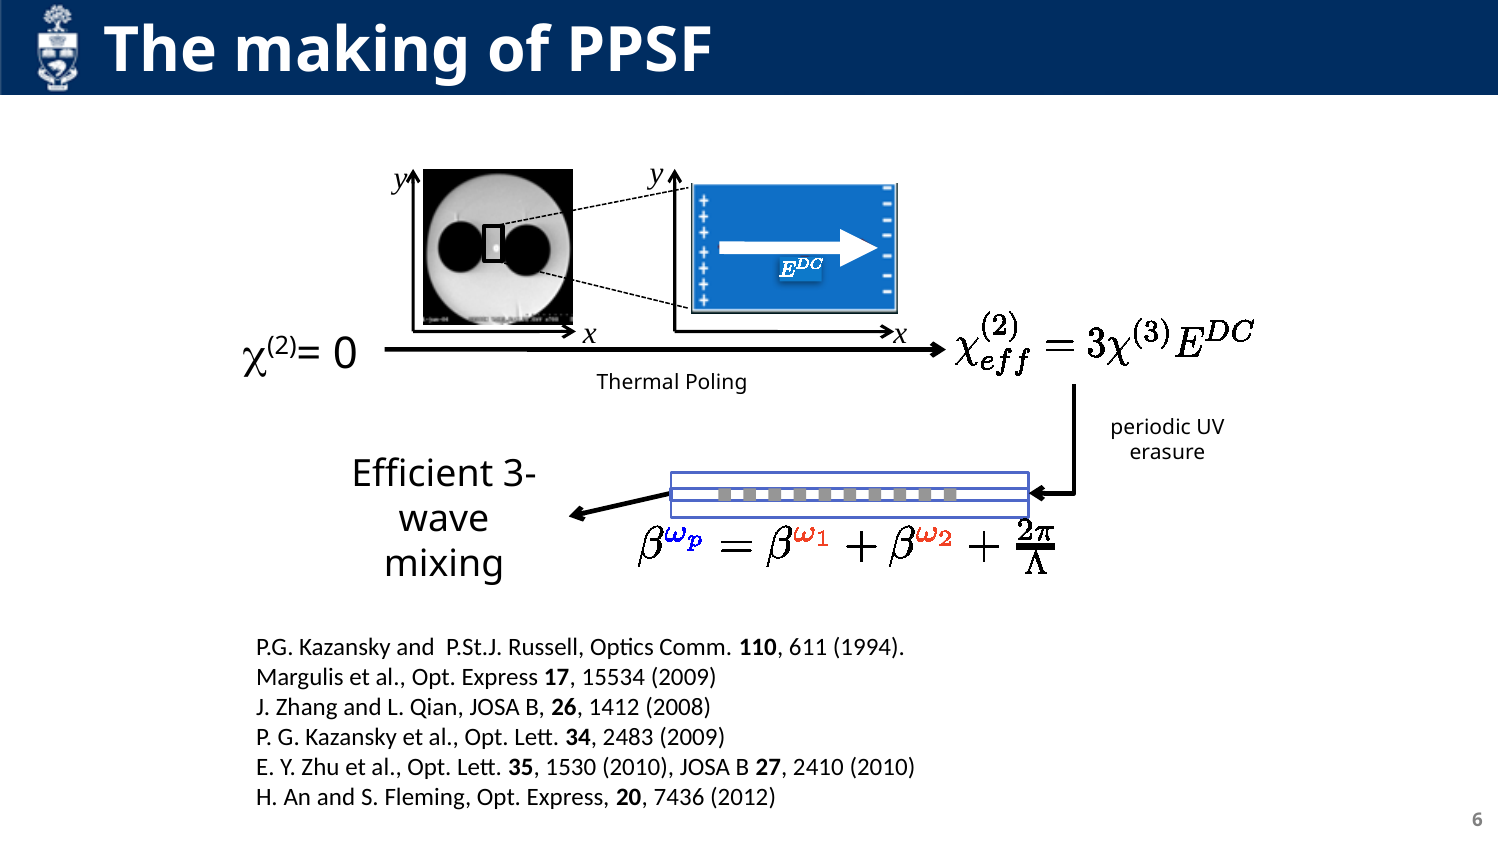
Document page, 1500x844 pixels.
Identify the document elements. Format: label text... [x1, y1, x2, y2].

title The making of PPSF [88, 1, 1483, 94]
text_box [952, 288, 1289, 408]
slide_number 6 [952, 797, 1498, 843]
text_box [638, 383, 1265, 574]
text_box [384, 145, 947, 402]
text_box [319, 441, 631, 548]
text_box P.G. Kazansky and P.St.J. Russell, Optics Comm. 110, 611 (1994). Margulis et al., Opt. Express 17, 15534 (2009) J. Zhang and L. Qian, JOSA B, 26, 1412 (2008) P. G. Kazansky et al., Opt. Lett. 34, 2483 (2009) E. Y. Zhu et al., Opt. Lett. 35, 1530 (2010), JOSA B 27, 2410 (2010) H. An and S. Fleming, Opt. Express, 20, 7436 (2012) [241, 623, 1258, 818]
picture [0, 0, 1498, 95]
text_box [215, 149, 379, 386]
